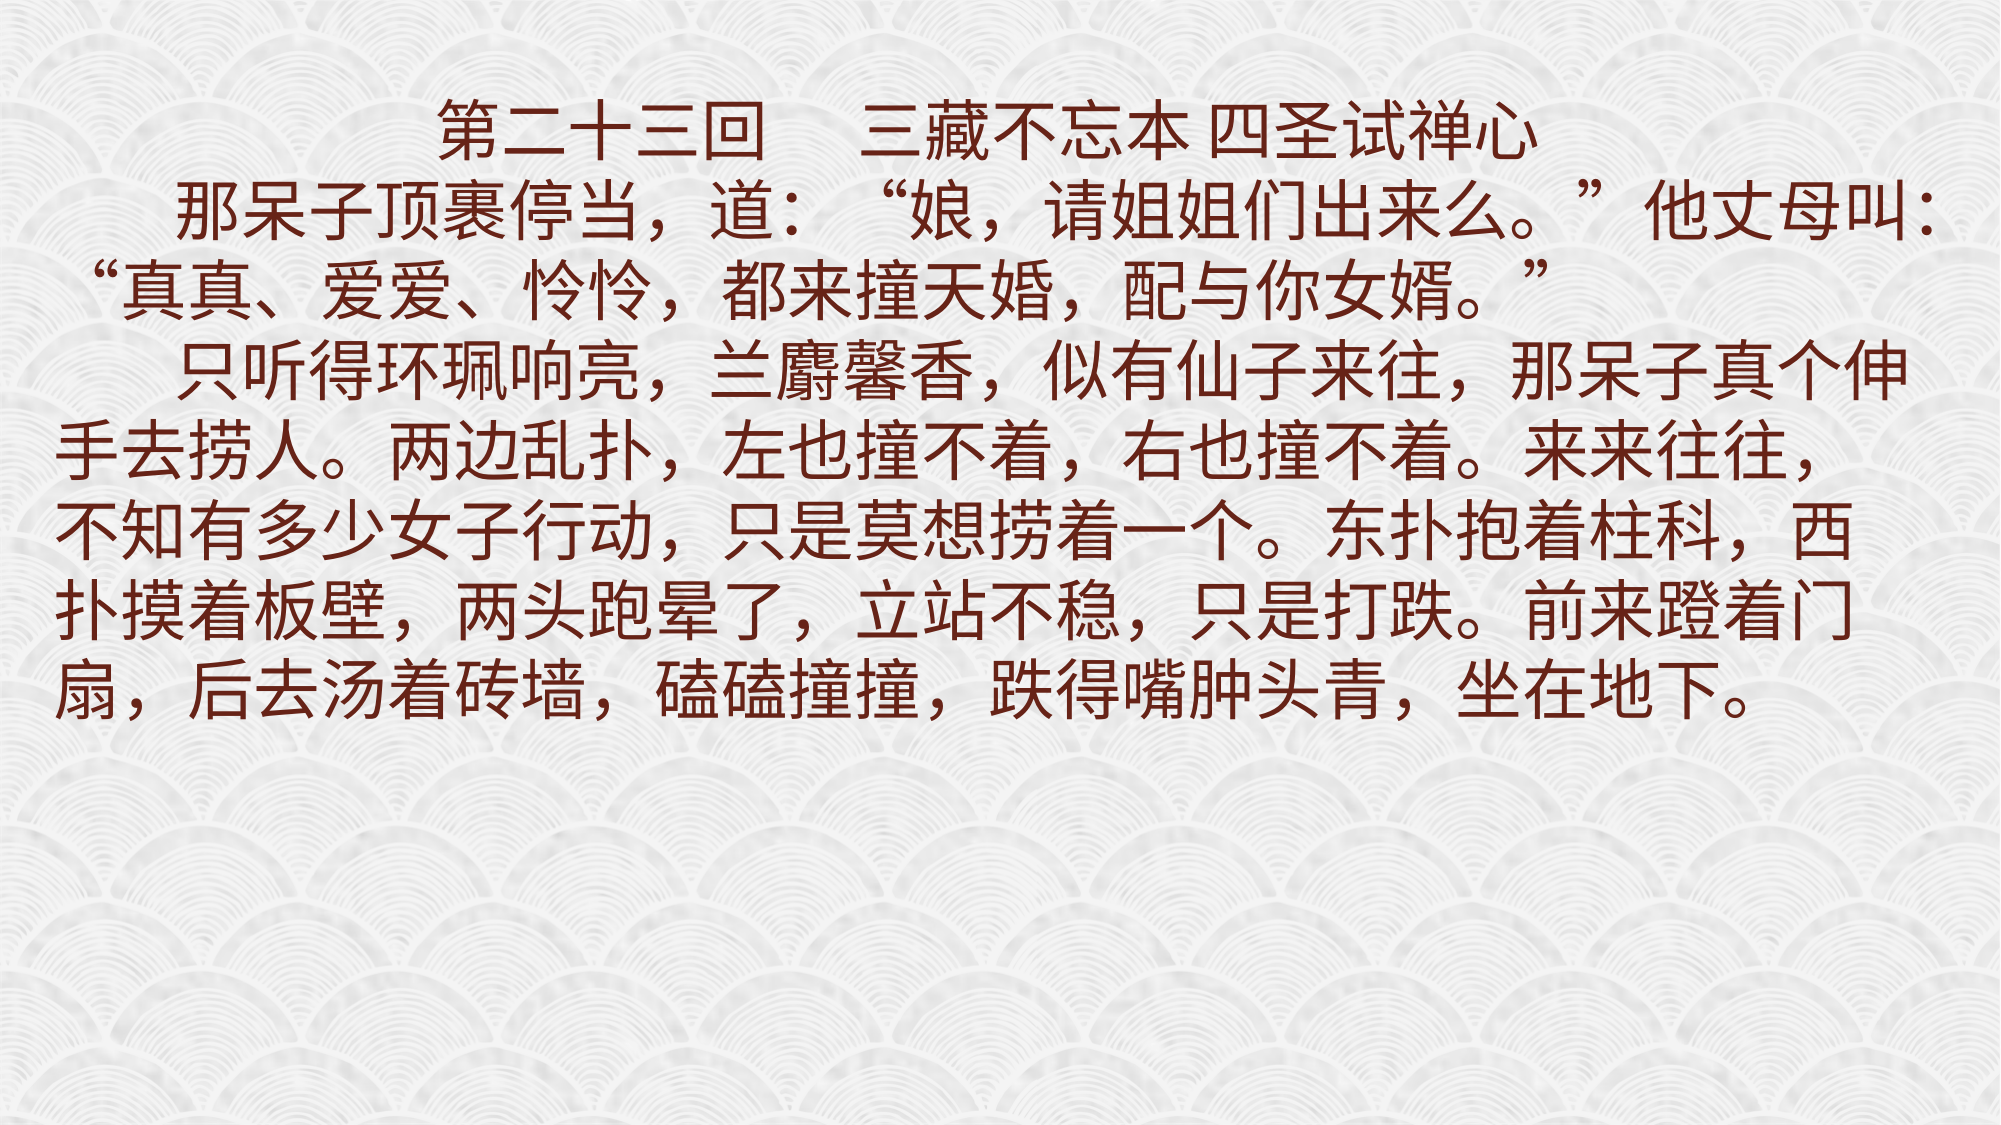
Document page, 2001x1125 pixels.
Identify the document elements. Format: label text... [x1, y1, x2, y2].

text_box 第二十三回 三藏不忘本 四圣试禅心 那呆子顶裹停当，道：“娘，请姐姐们出来么。”他丈母叫：“真真、爱爱、怜怜，都来撞天婚，配与你女婿。” 只听得环珮响亮，兰麝馨香，似有仙子来往，那呆子真个伸手去捞人。两边乱扑，左也撞不着，右也撞不着。来来往往，不知有多少女子行动，只是莫想捞着一个。东扑抱着柱科，西扑摸着板壁，两头跑晕了，立站不稳，只是打跌。前来蹬着门扇，后去汤着砖墙，磕磕撞撞，跌得嘴肿头青，坐在地下。 [39, 81, 1936, 816]
picture [0, 0, 2001, 1125]
